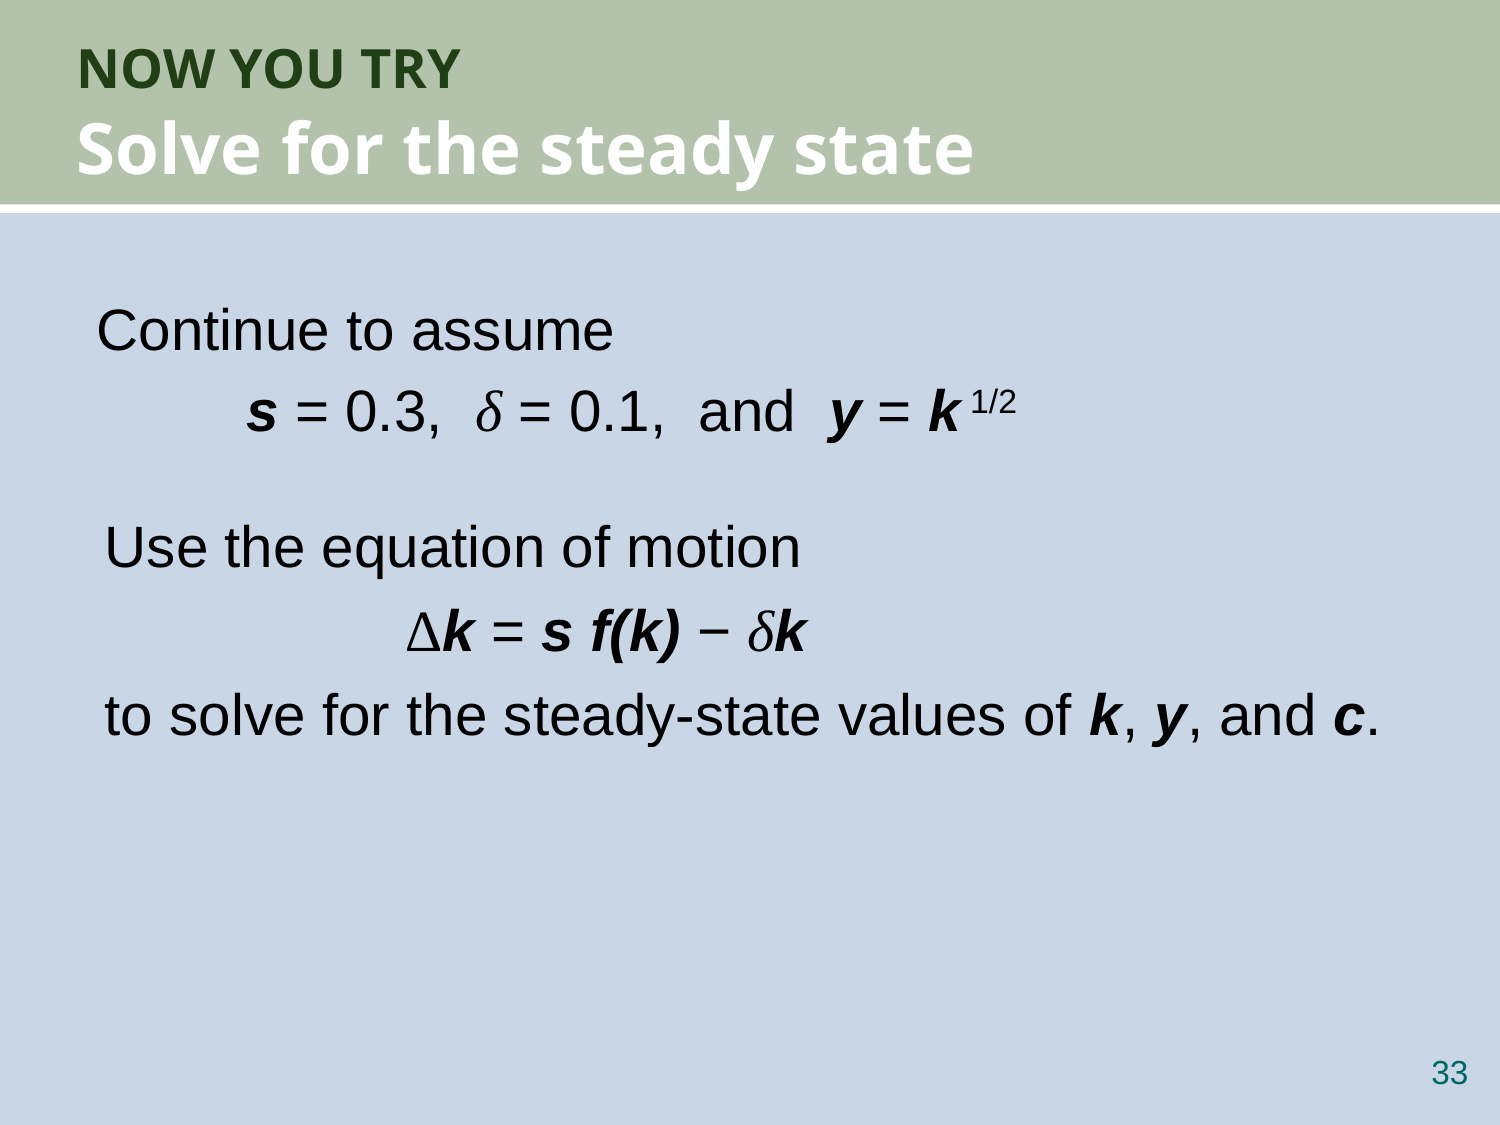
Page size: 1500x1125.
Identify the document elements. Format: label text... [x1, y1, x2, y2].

text_box 32 [1386, 1051, 1469, 1100]
text_box Use the equation of motion Δk = s f(k) − δk to solve for the steady-state values of k, y, and c. [104, 481, 1458, 762]
text_box [0, 0, 1500, 202]
text_box Continue to assume s = 0.3, δ = 0.1, and y = k 1/2 [81, 274, 1392, 470]
text_box [0, 202, 1500, 215]
title NOW YOU TRY Solve for the steady state [76, 32, 1430, 188]
